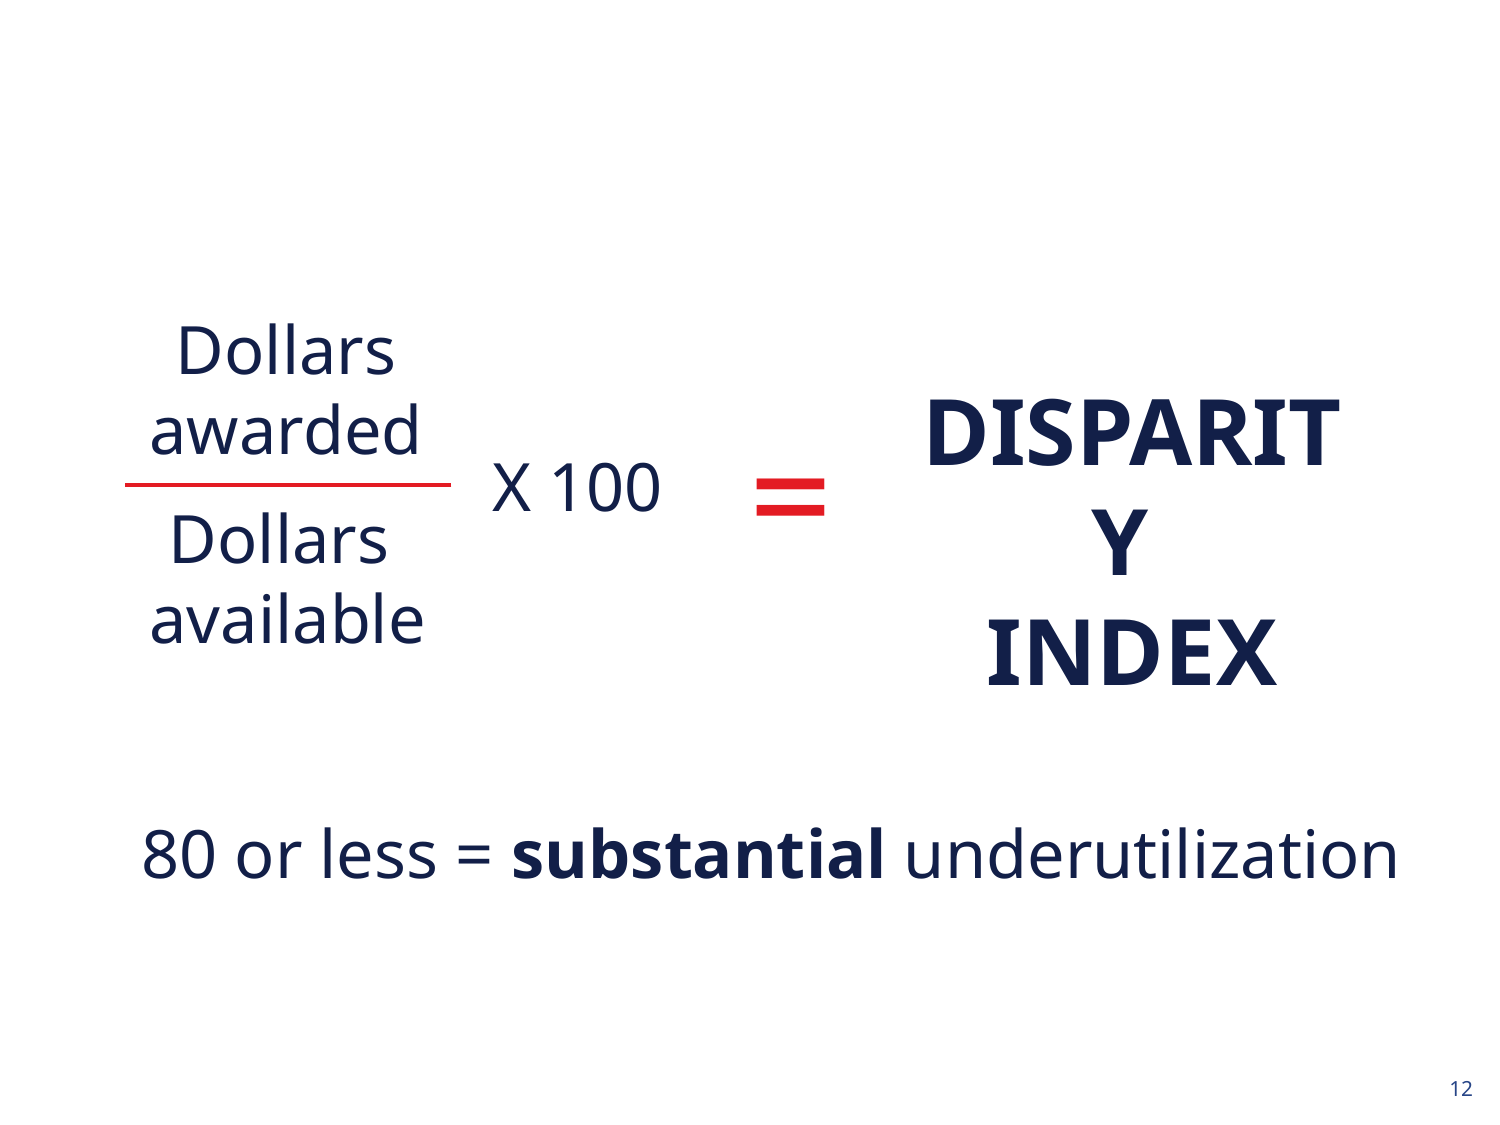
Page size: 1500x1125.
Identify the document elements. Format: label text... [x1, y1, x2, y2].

text_box 12 [1137, 1068, 1488, 1109]
text_box 80 or less = substantial underutilization [126, 804, 1425, 899]
text_box Dollars awarded [134, 300, 438, 476]
text_box X 100 [477, 437, 678, 533]
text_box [734, 366, 1383, 605]
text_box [119, 485, 456, 667]
